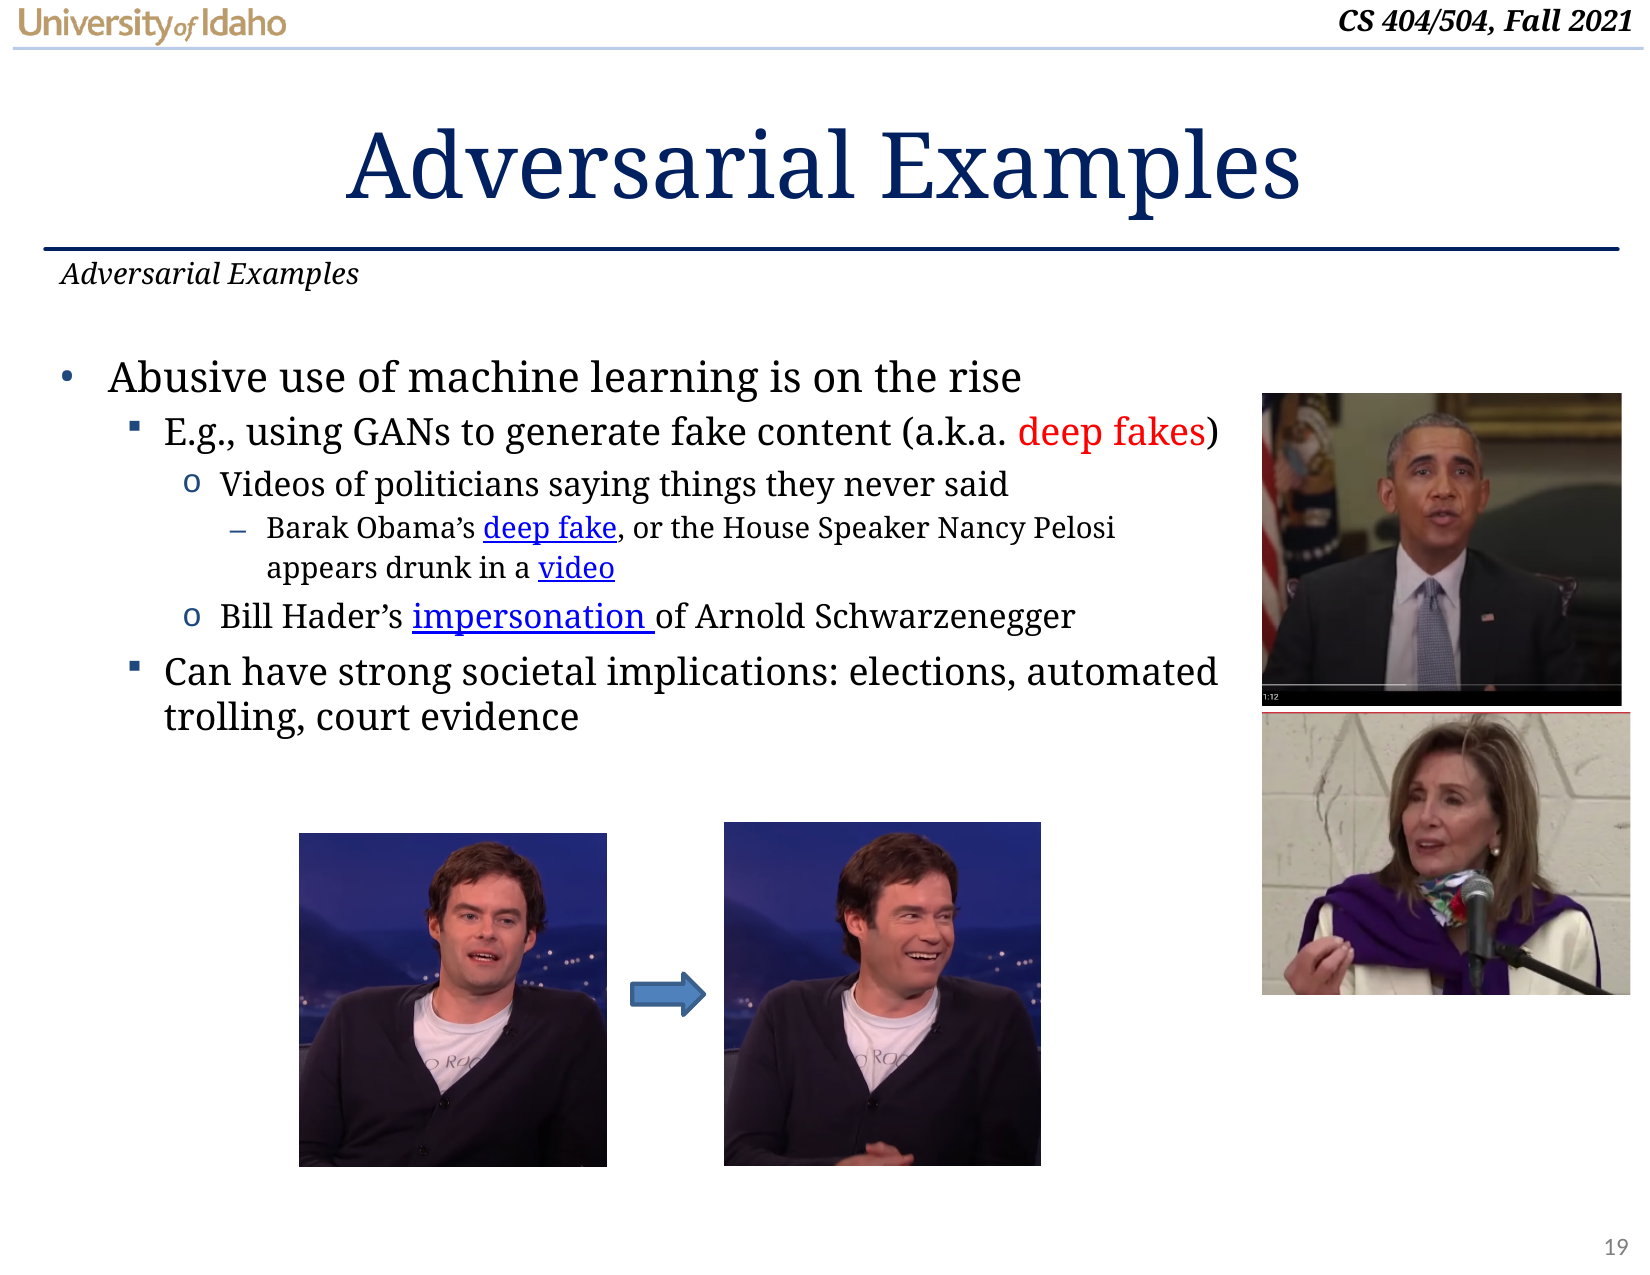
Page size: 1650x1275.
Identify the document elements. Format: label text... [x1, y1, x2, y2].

picture [19, 8, 286, 46]
picture [1261, 710, 1631, 995]
title Adversarial Examples [0, 75, 1650, 248]
picture [299, 832, 608, 1167]
list Abusive use of machine learning is on the rise E.g., using GANs to generate fake content (a.k.a. deep fakes) [45, 342, 1618, 769]
picture [1261, 392, 1622, 706]
text_box Videos of politicians saying things they never said Barak Obama’s deep fake, or the House Speaker Nancy Pelosi appears drunk in a video Bill Hader’s impersonation of Arnold Schwarzenegger Can have strong societal implications: elections, automated trolling, court evidence [45, 455, 1245, 807]
picture [724, 822, 1042, 1166]
text_box [630, 971, 707, 1017]
list Adversarial Examples [45, 247, 1062, 306]
